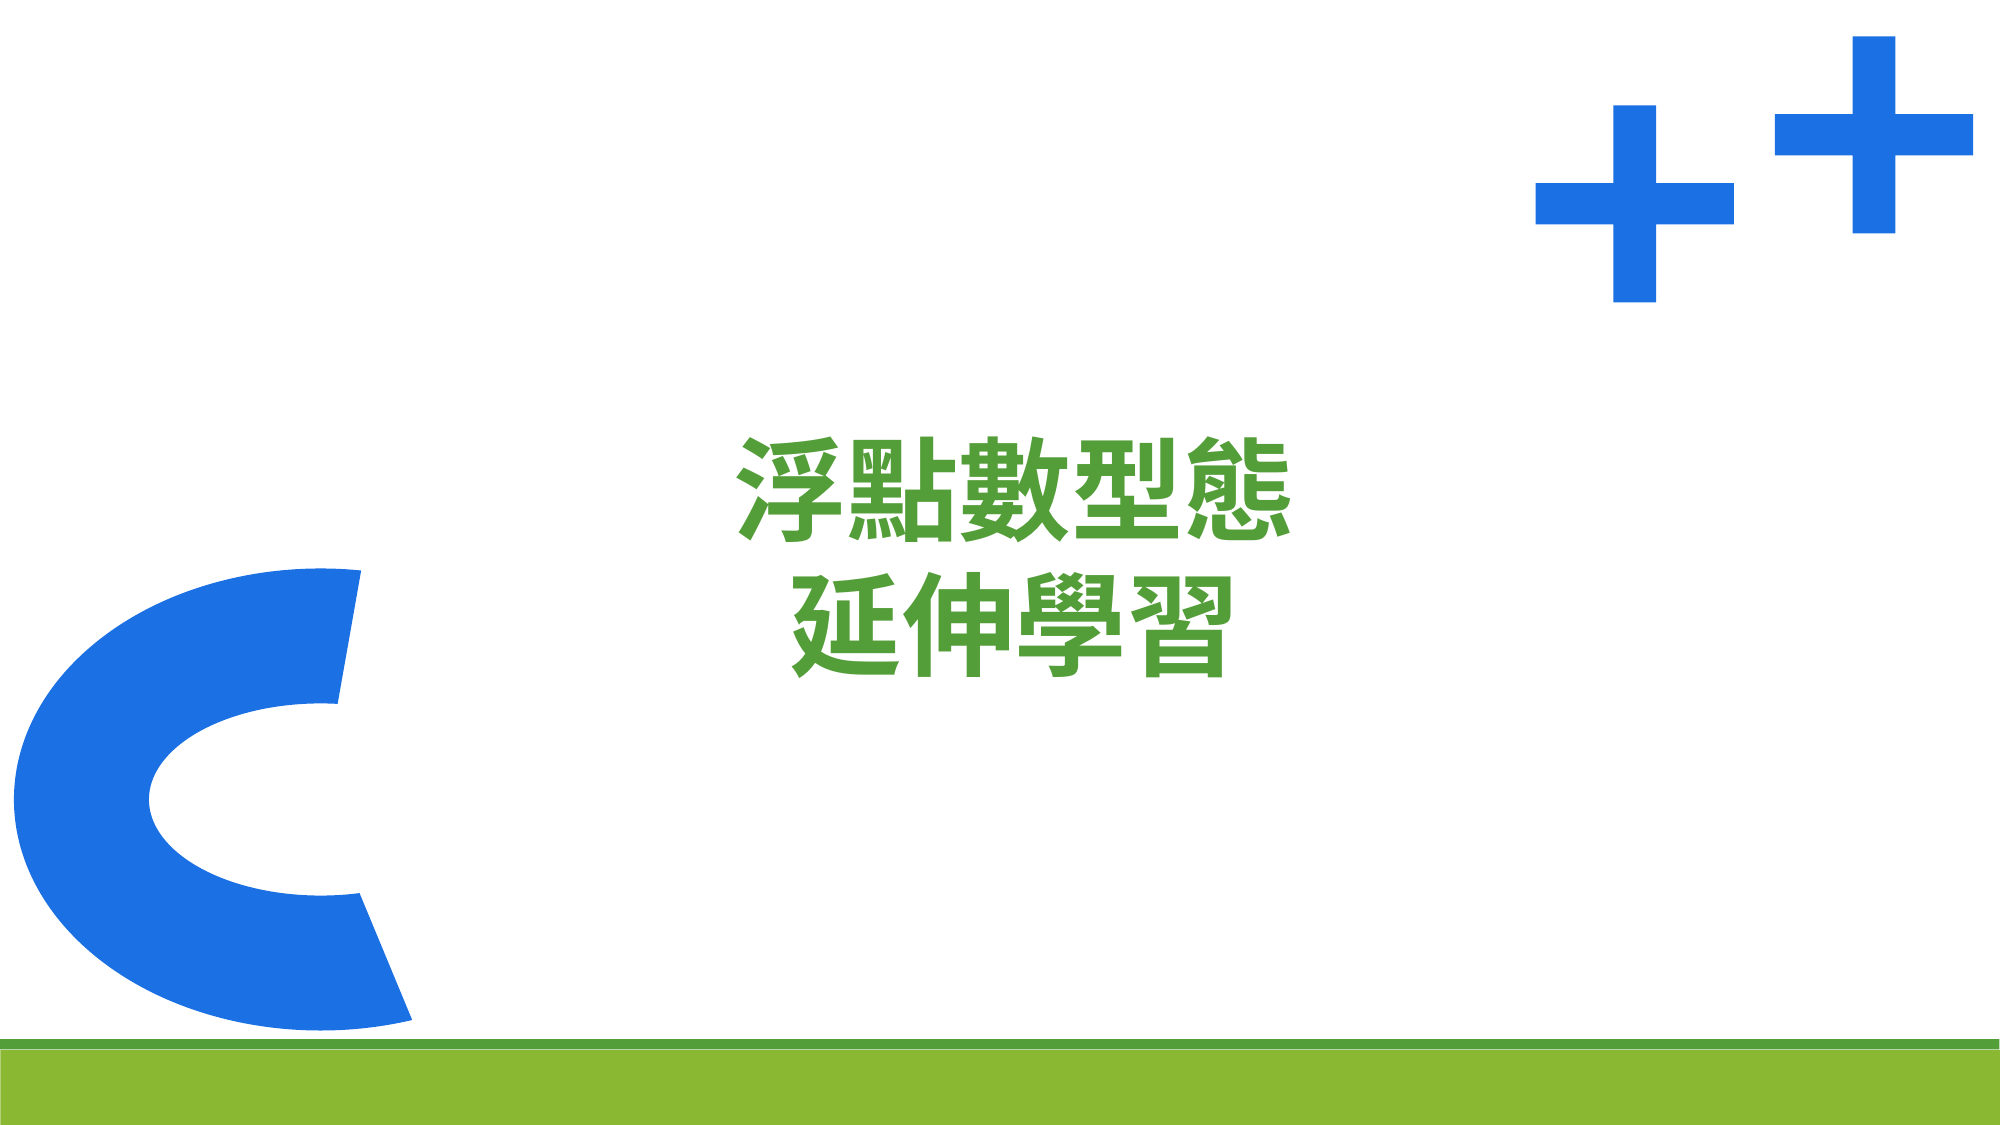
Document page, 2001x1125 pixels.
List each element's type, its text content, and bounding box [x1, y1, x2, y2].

text_box [1774, 35, 1974, 235]
text_box [1534, 104, 1735, 304]
text_box 浮點數型態 延伸學習 [444, 412, 1585, 698]
text_box [12, 567, 414, 1032]
